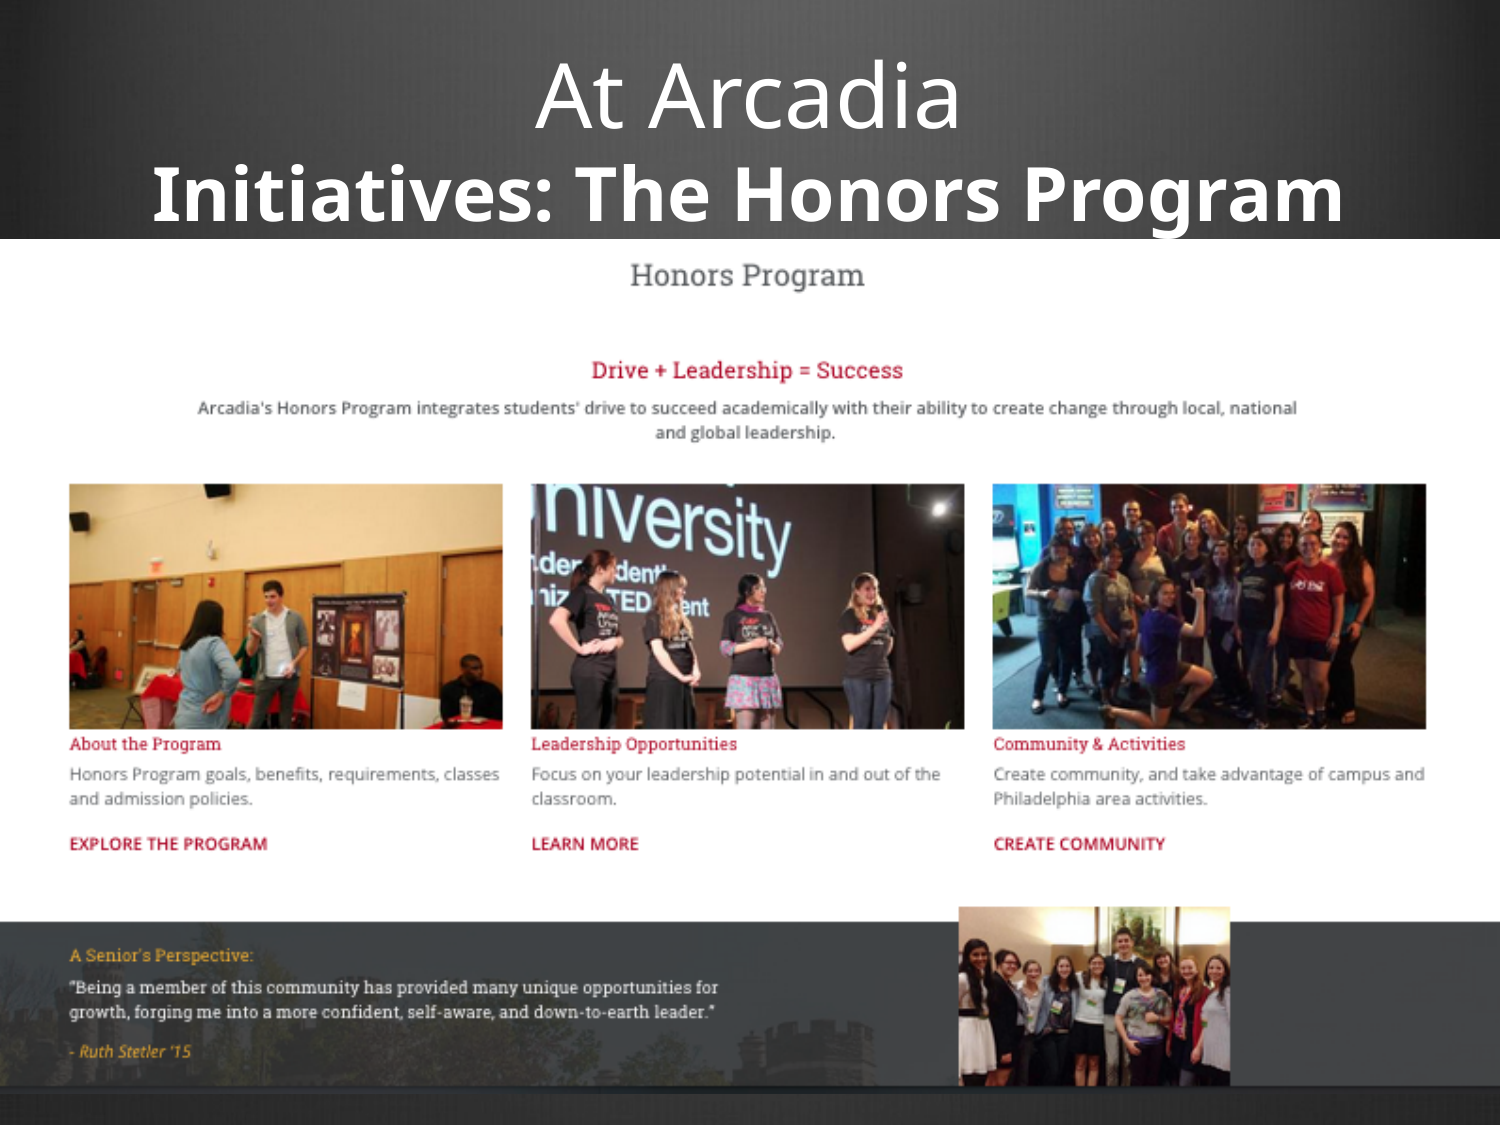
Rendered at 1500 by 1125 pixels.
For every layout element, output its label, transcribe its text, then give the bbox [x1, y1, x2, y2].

picture [0, 239, 1500, 1094]
title At Arcadia Initiatives: The Honors Program [112, 19, 1388, 232]
